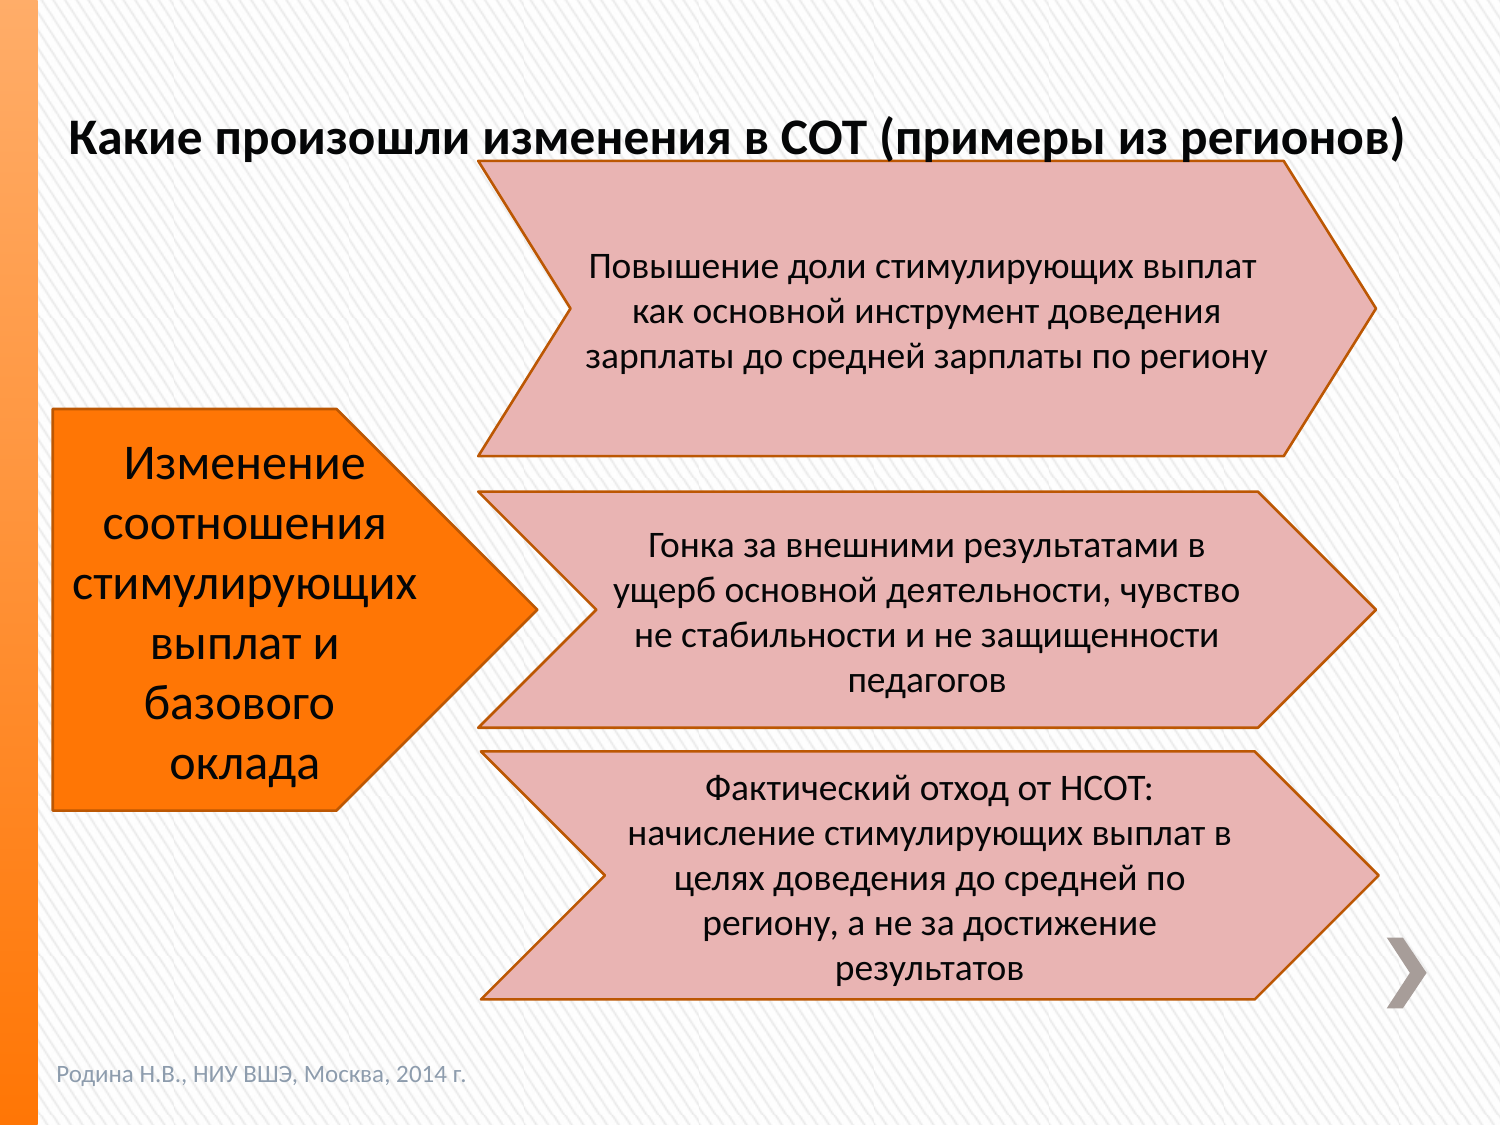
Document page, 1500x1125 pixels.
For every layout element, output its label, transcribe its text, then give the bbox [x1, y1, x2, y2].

text_box Гонка за внешними результатами в ущерб основной деятельности, чувство не стабильности и не защищенности педагогов [477, 490, 1377, 730]
footer Родина Н.В., НИУ ВШЭ, Москва, 2014 г. [41, 1042, 715, 1103]
text_box Изменение соотношения стимулирующих выплат и базового оклада [51, 407, 539, 812]
title Какие произошли изменения в СОТ (примеры из регионов) [53, 42, 1448, 173]
text_box Повышение доли стимулирующих выплат как основной инструмент доведения зарплаты до средней зарплаты по региону [477, 173, 1378, 458]
text_box Фактический отход от НСОТ: начисление стимулирующих выплат в целях доведения до средней по региону, а не за достижение результатов [479, 750, 1380, 1001]
